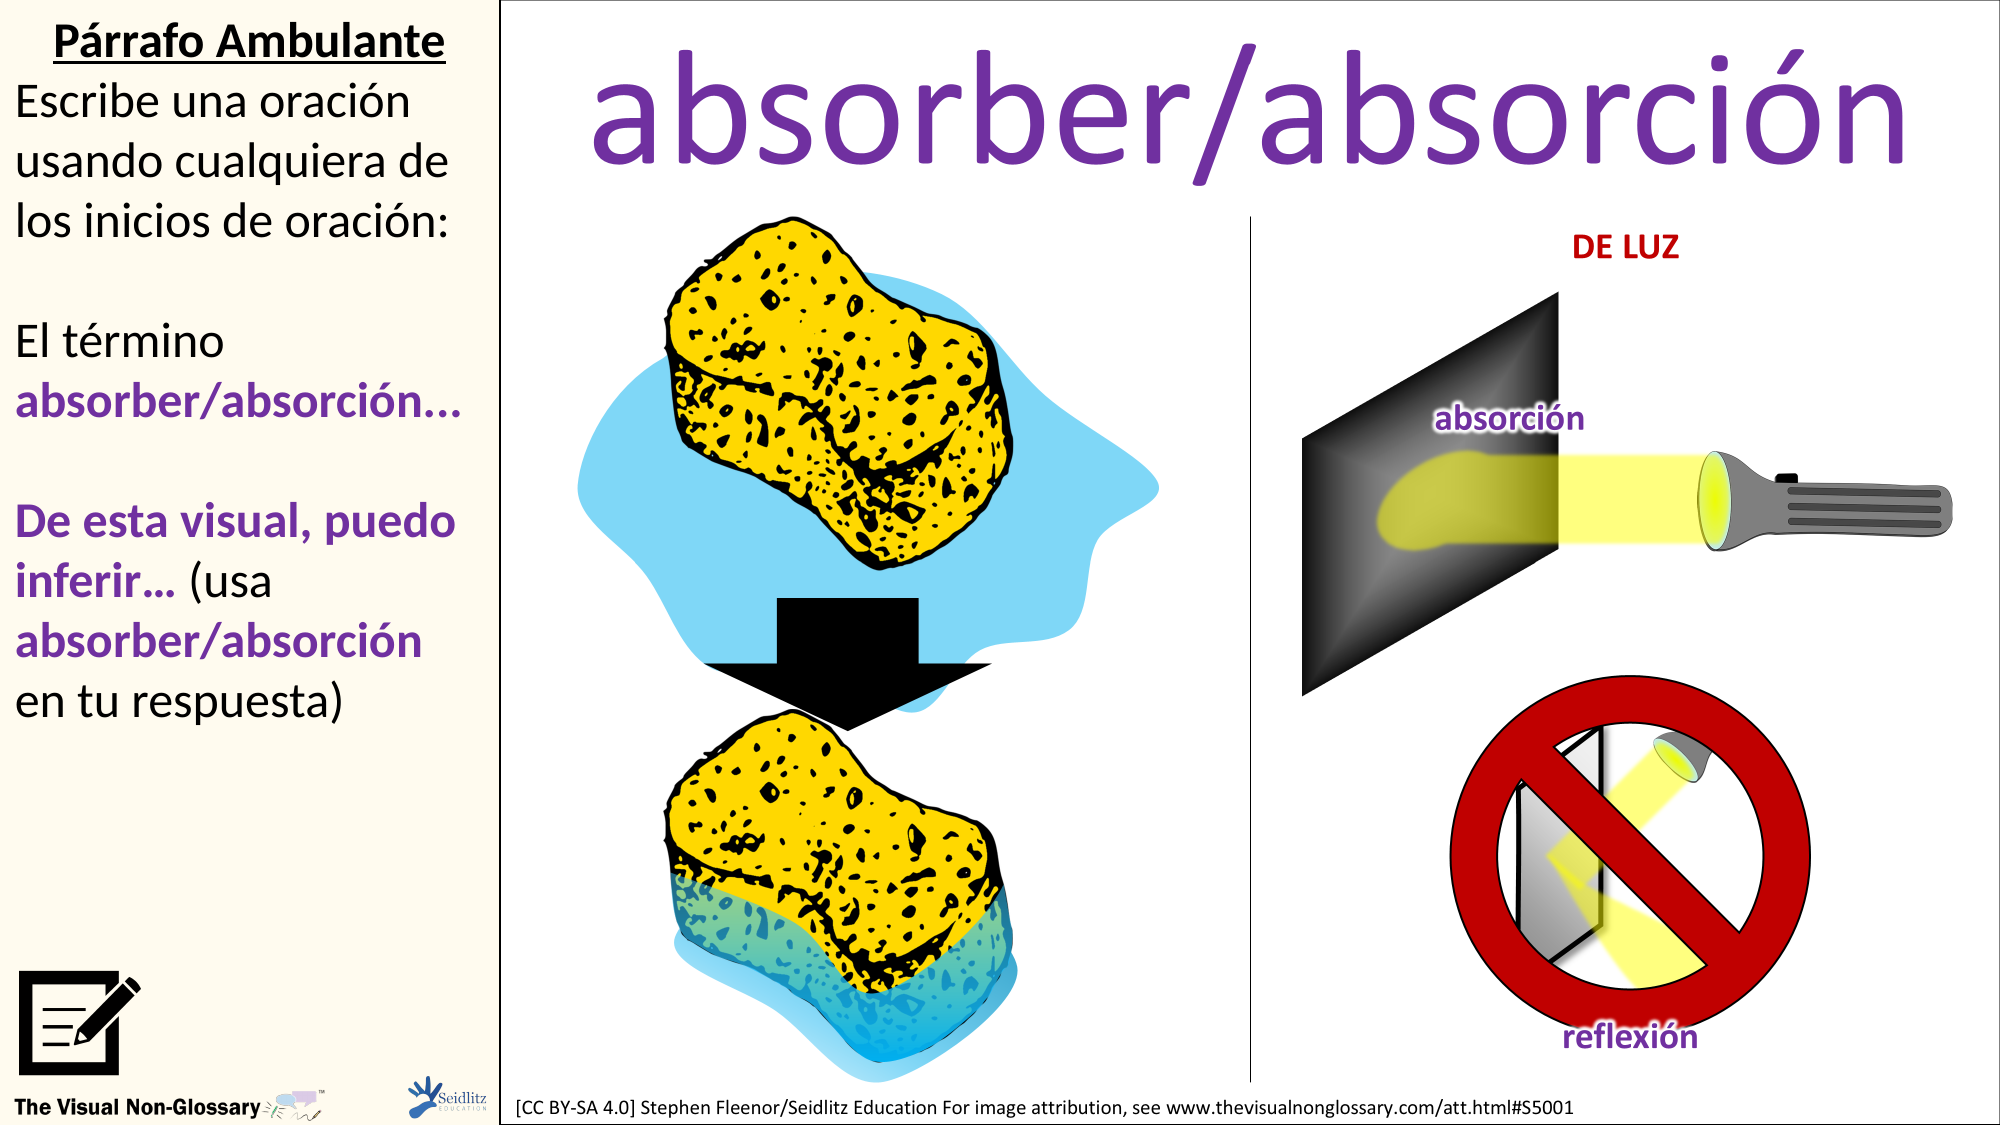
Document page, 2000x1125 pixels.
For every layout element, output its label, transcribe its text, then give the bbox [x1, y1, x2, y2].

text_box Párrafo Ambulante [38, 0, 461, 59]
picture [499, 0, 2000, 1125]
picture [0, 961, 328, 1125]
picture [403, 1073, 495, 1125]
text_box Escribe una oración usando cualquiera de los inicios de oración: El término absorber/absorción... De esta visual, puedo inferir… (usa absorber/absorción en tu respuesta) [0, 59, 494, 735]
